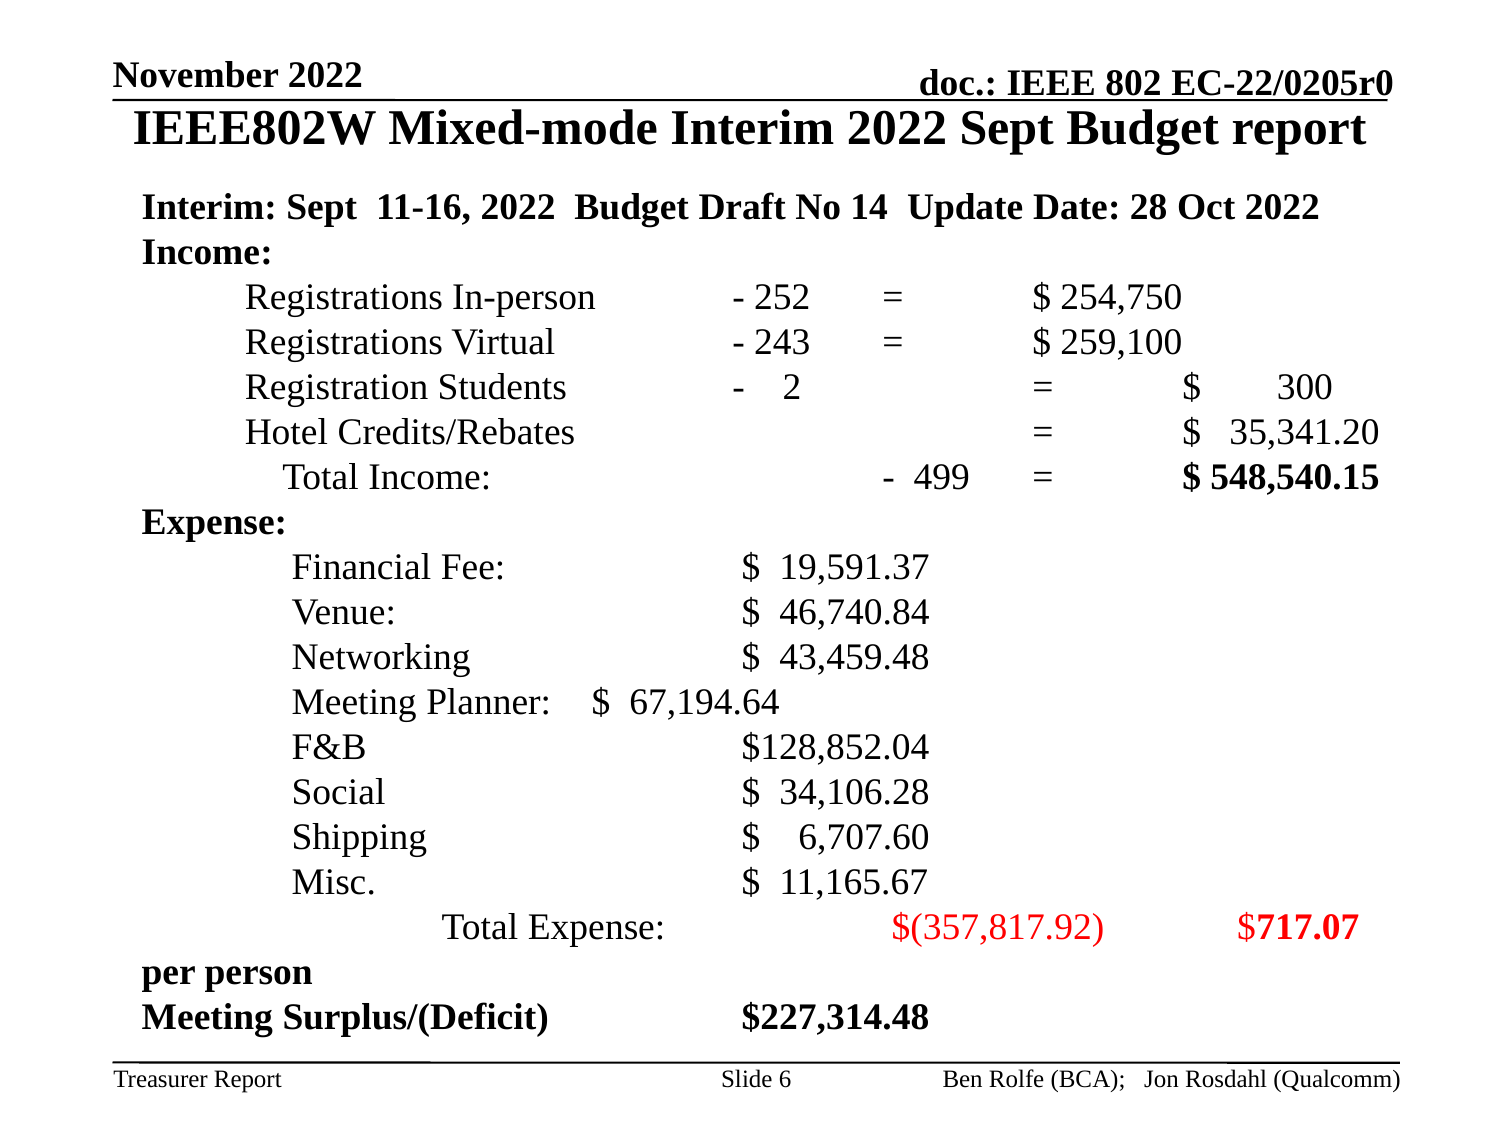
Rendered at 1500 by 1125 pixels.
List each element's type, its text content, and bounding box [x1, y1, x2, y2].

footer Ben Rolfe (BCA); Jon Rosdahl (Qualcomm) [878, 1061, 1402, 1093]
slide_number Slide 6 [712, 1061, 800, 1123]
title IEEE802W Mixed-mode Interim 2022 Sept Budget report [112, 101, 1388, 148]
list Interim: Sept 11-16, 2022 Budget Draft No 14 Update Date: 28 Oct 2022 Income: Registrations In-person - 252 = $ 254,750 Registrations Virtual - 243 = $ 259,100 Registration Students - 2 = $ 300 Hotel Credits/Rebates = $ 35,341.20 Total Income: - 499 = $ 548,540.15 Expense: Financial Fee: $ 19,591.37 Venue: $ 46,740.84 Networking $ 43,459.48 Meeting Planner: $ 67,194.64 F&B $128,852.04 Social $ 34,106.28 Shipping $ 6,707.60 Misc. $ 11,165.67 Total Expense: $(357,817.92) $717.07 per person Meeting Surplus/(Deficit) $227,314.48 [126, 174, 1402, 1038]
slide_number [112, 49, 421, 95]
